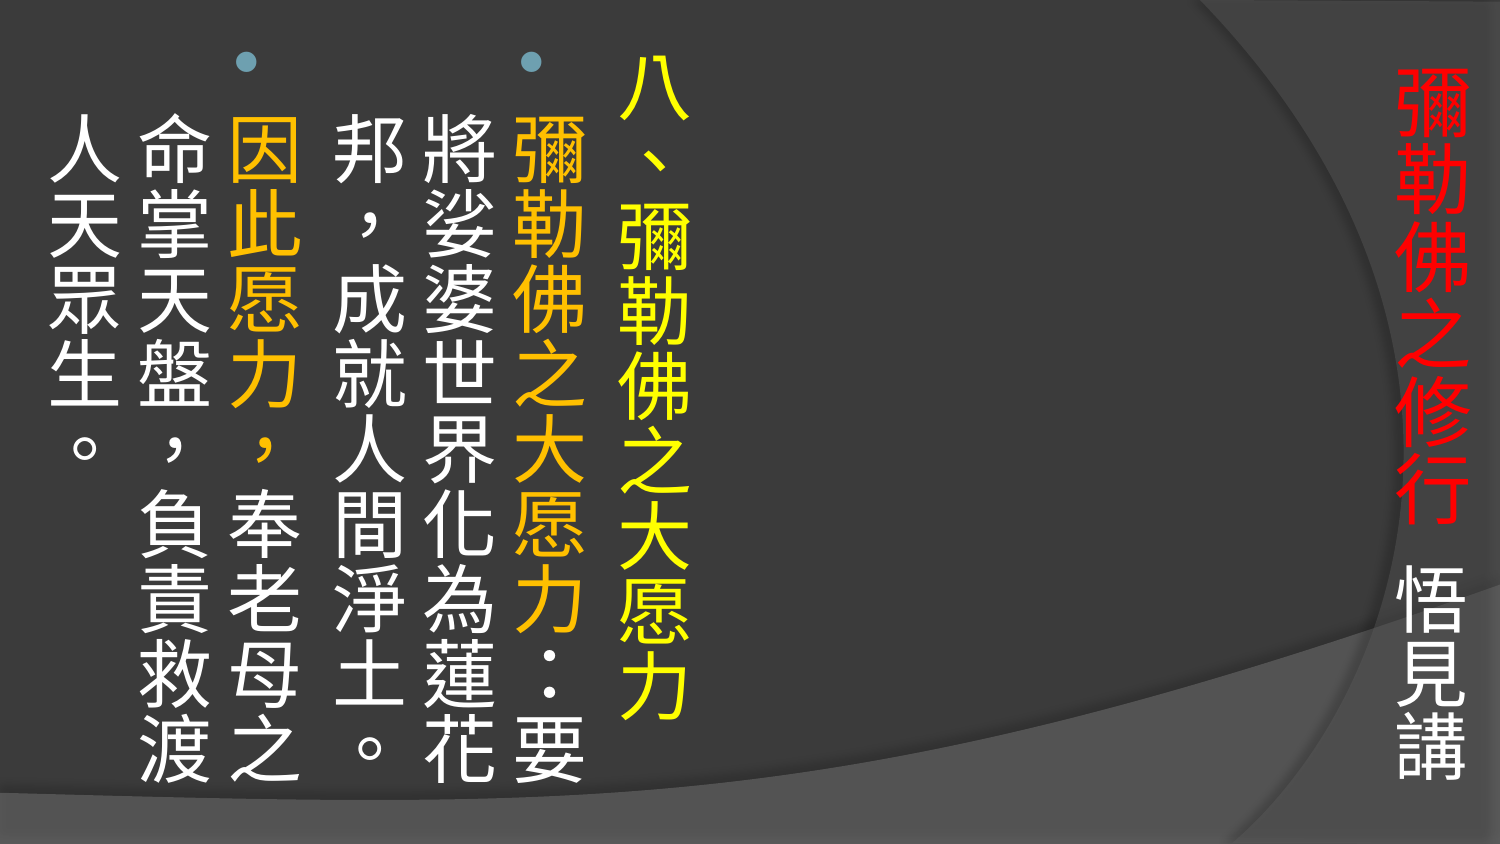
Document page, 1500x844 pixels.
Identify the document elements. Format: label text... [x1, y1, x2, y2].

list 八、彌勒佛之大愿力 彌勒佛之大愿力：要將娑婆世界化為蓮花邦，成就人間淨土。 因此愿力，奉老母之命掌天盤，負責救渡人天眾生。 [29, 27, 1365, 820]
title 彌勒佛之修行 悟見講 [1376, 27, 1484, 820]
